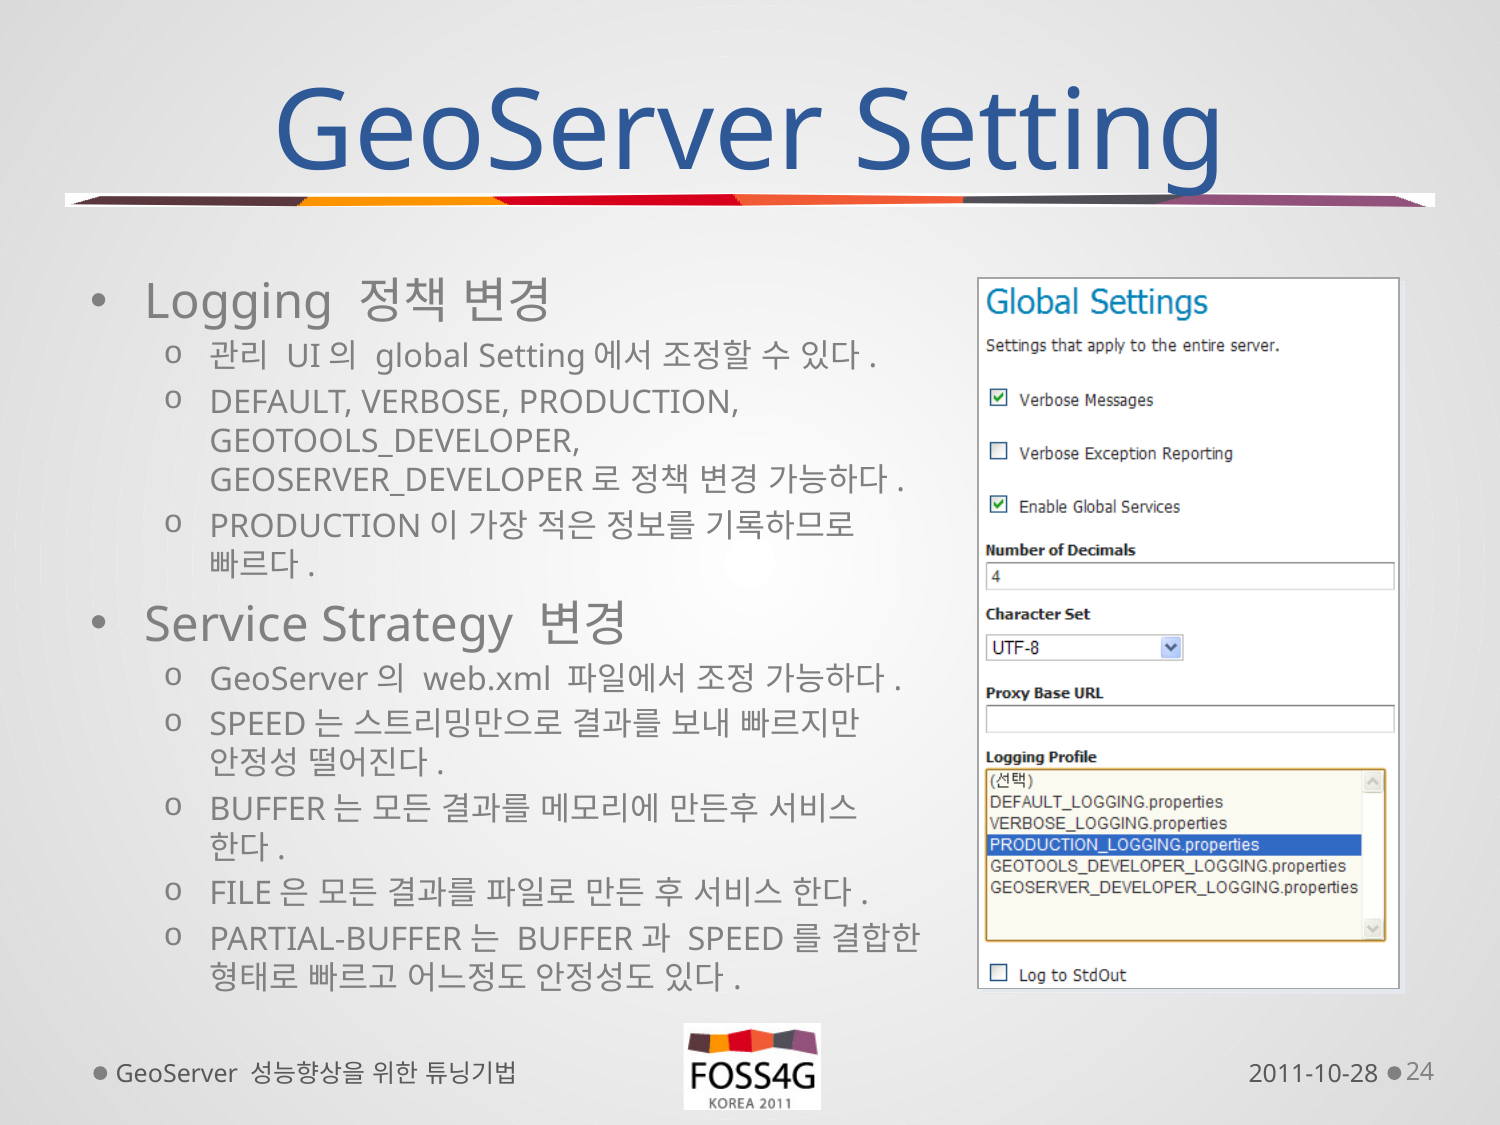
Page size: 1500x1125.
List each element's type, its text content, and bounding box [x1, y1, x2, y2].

list Logging 정책 변경 관리 UI의 global Setting에서 조정할 수 있다. DEFAULT, VERBOSE, PRODUCTION, GEOTOOLS_DEVELOPER, GEOSERVER_DEVELOPER로 정책 변경 가능하다. PRODUCTION이 가장 적은 정보를 기록하므로 빠르다. Service Strategy 변경 GeoServer의 web.xml 파일에서 조정 가능하다. SPEED는 스트리밍만으로 결과를 보내 빠르지만 안정성 떨어진다. BUFFER는 모든 결과를 메모리에 만든후 서비스 한다. FILE은 모든 결과를 파일로 만든 후 서비스 한다. PARTIAL-BUFFER는 BUFFER과 SPEED를 결합한 형태로 빠르고 어느정도 안정성도 있다. [75, 262, 939, 1005]
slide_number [1043, 1042, 1386, 1103]
picture [1425, 193, 1436, 207]
footer GeoServer 성능향상을 위한 튜닝기법 [108, 1042, 576, 1103]
picture [978, 278, 1399, 988]
picture [64, 193, 75, 207]
title GeoServer Setting [75, 0, 1425, 263]
slide_number 24 [1401, 1042, 1494, 1103]
picture [683, 1023, 821, 1110]
